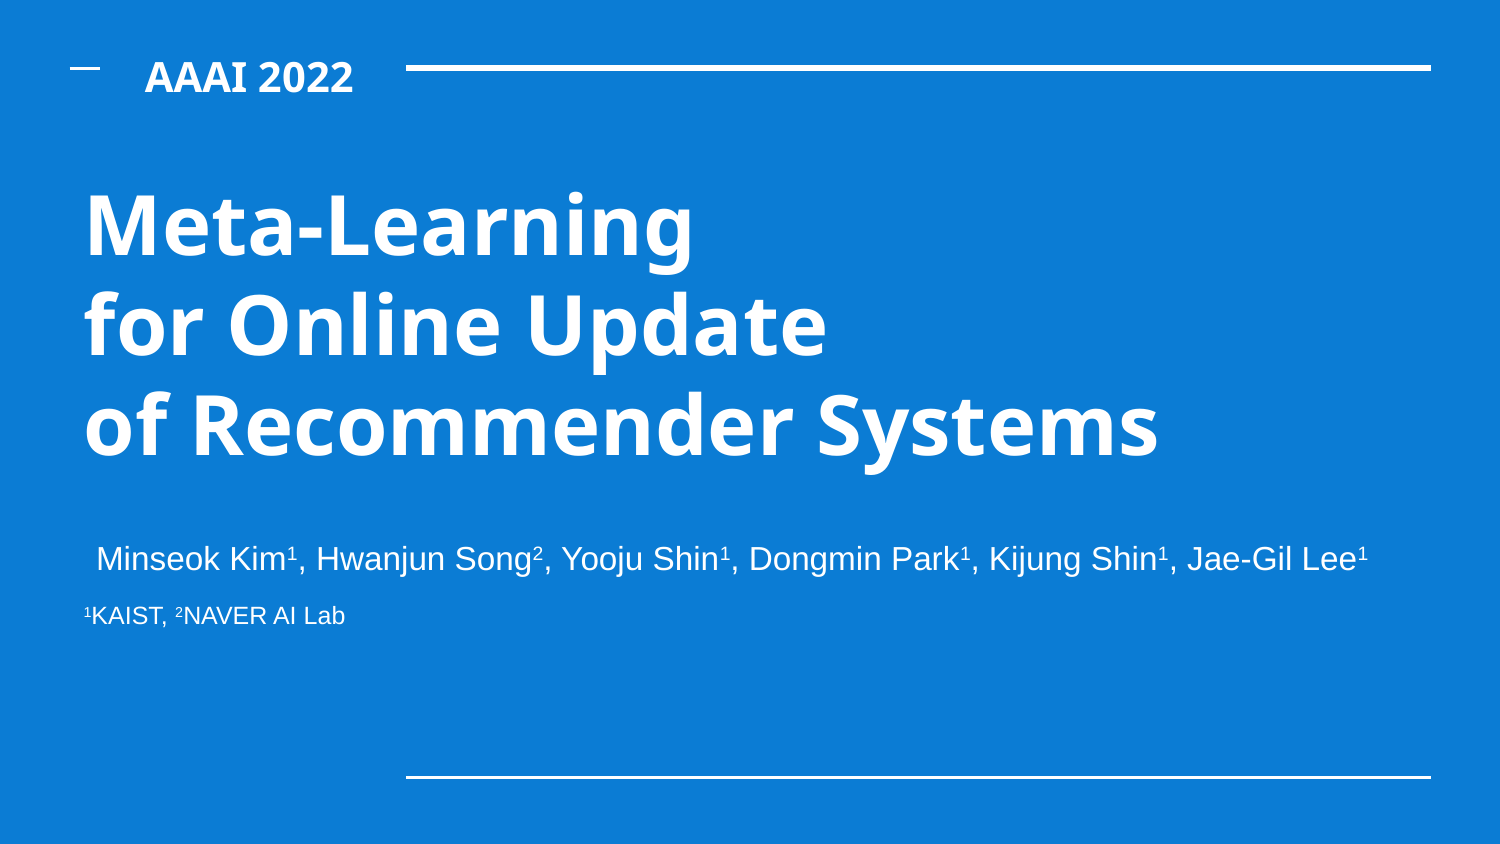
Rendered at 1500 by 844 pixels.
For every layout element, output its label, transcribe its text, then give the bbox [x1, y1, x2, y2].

title Meta-Learning for Online Update of Recommender Systems [68, 157, 1394, 411]
text_box 1KAIST, 2NAVER AI Lab [68, 562, 819, 638]
text_box AAAI 2022 [129, 0, 1203, 116]
text_box Minseok Kim1, Hwanjun Song2, Yooju Shin1, Dongmin Park1, Kijung Shin1, Jae-Gil Lee1 [81, 529, 1384, 585]
